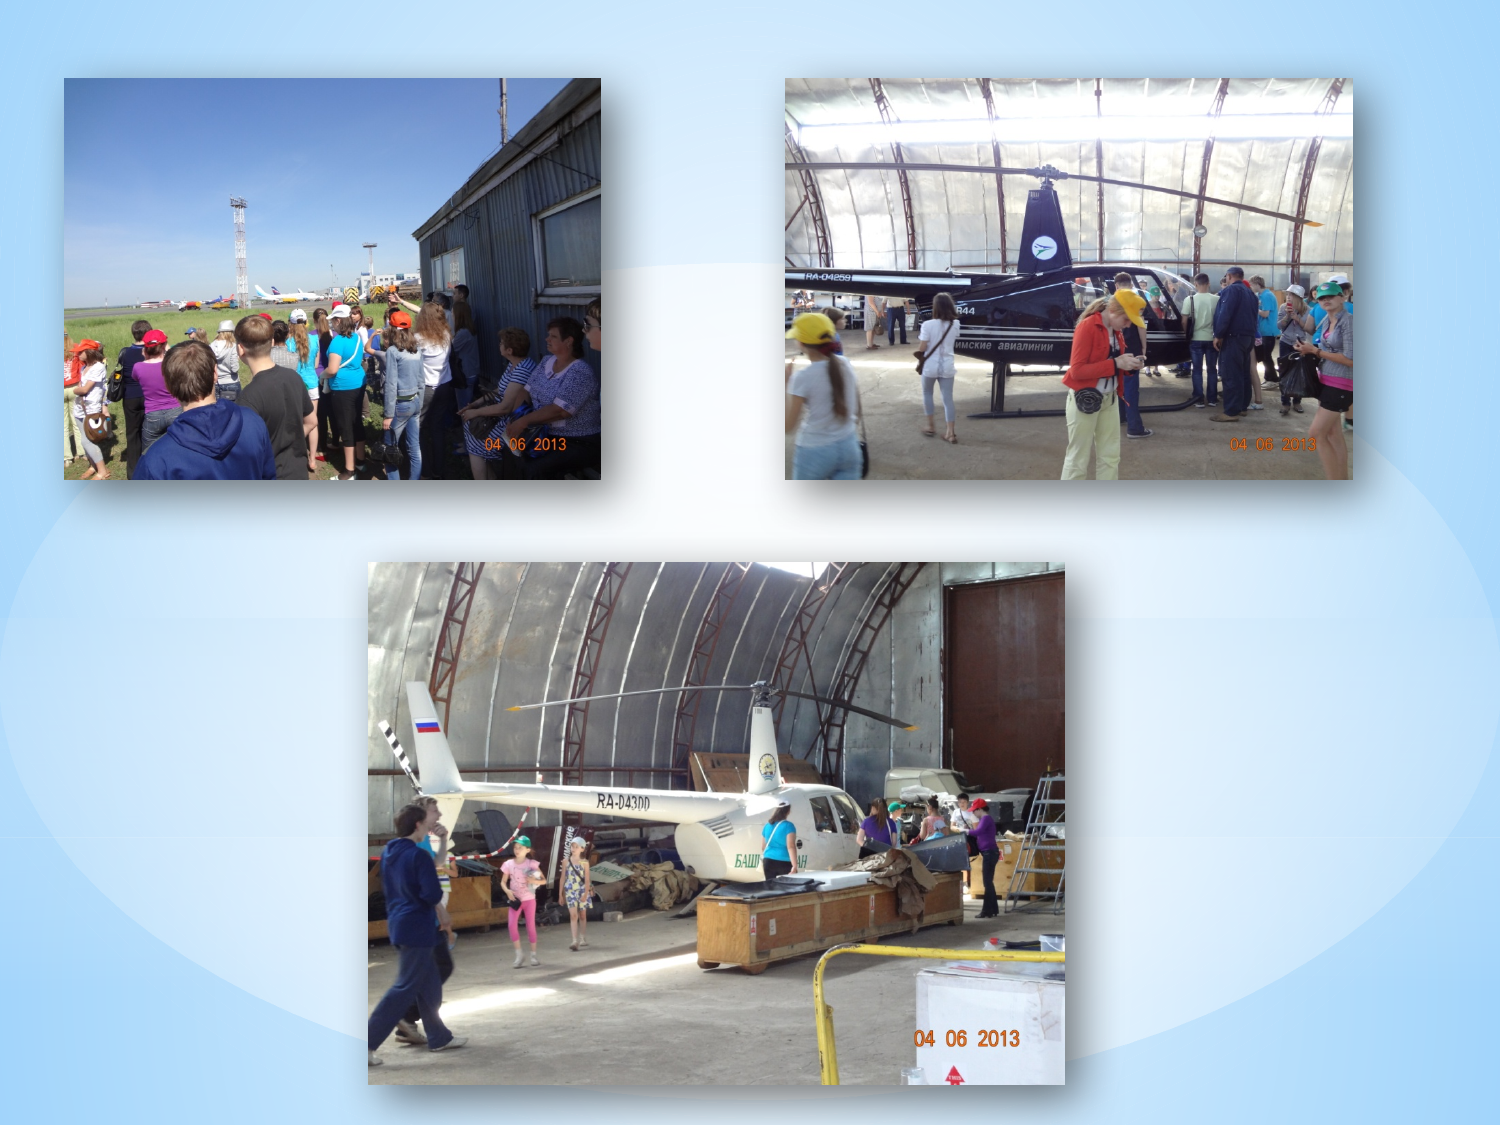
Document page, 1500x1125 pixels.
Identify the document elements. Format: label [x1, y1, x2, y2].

picture [367, 561, 1066, 1086]
picture [64, 77, 601, 481]
picture [784, 77, 1353, 481]
